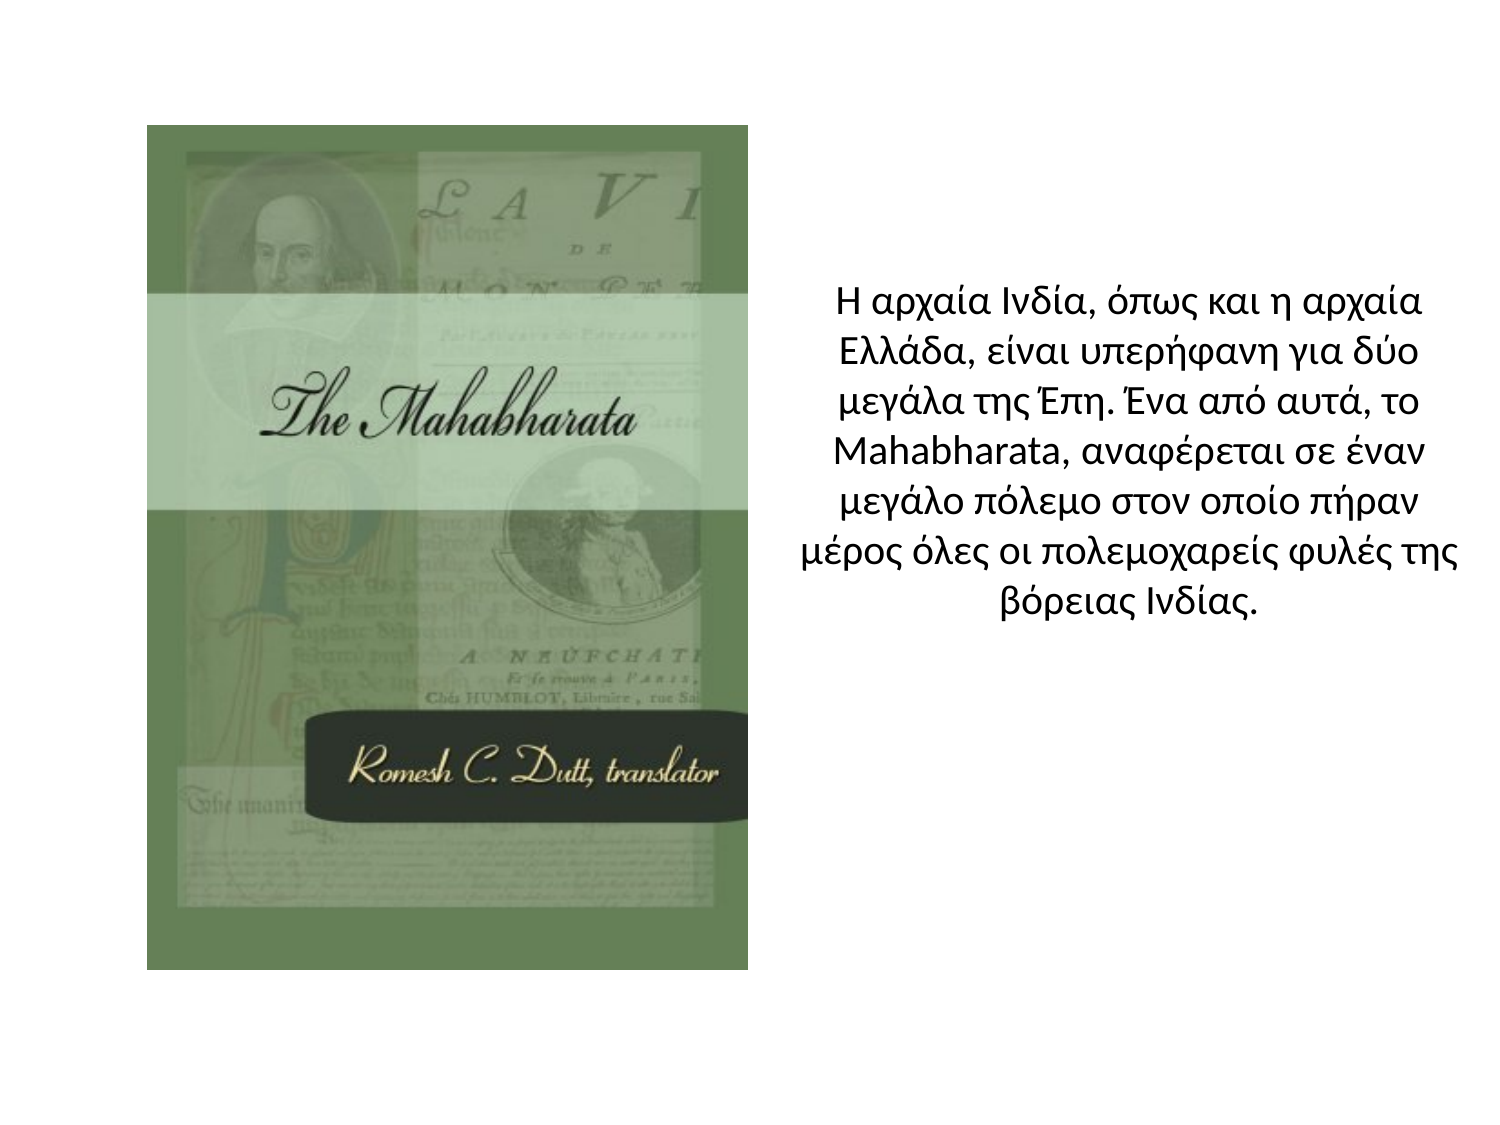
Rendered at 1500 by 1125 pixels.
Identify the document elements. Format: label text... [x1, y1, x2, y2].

title Η αρχαία Ινδία, όπως και η αρχαία Ελλάδα, είναι υπερήφανη για δύο μεγάλα της Έπη. Ένα από αυτά, το Mahabharata, αναφέρεται σε έναν μεγάλο πόλεμο στον οποίο πήραν μέρος όλες οι πολεμοχαρείς φυλές της βόρειας Ινδίας. [784, 116, 1474, 779]
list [147, 125, 748, 970]
